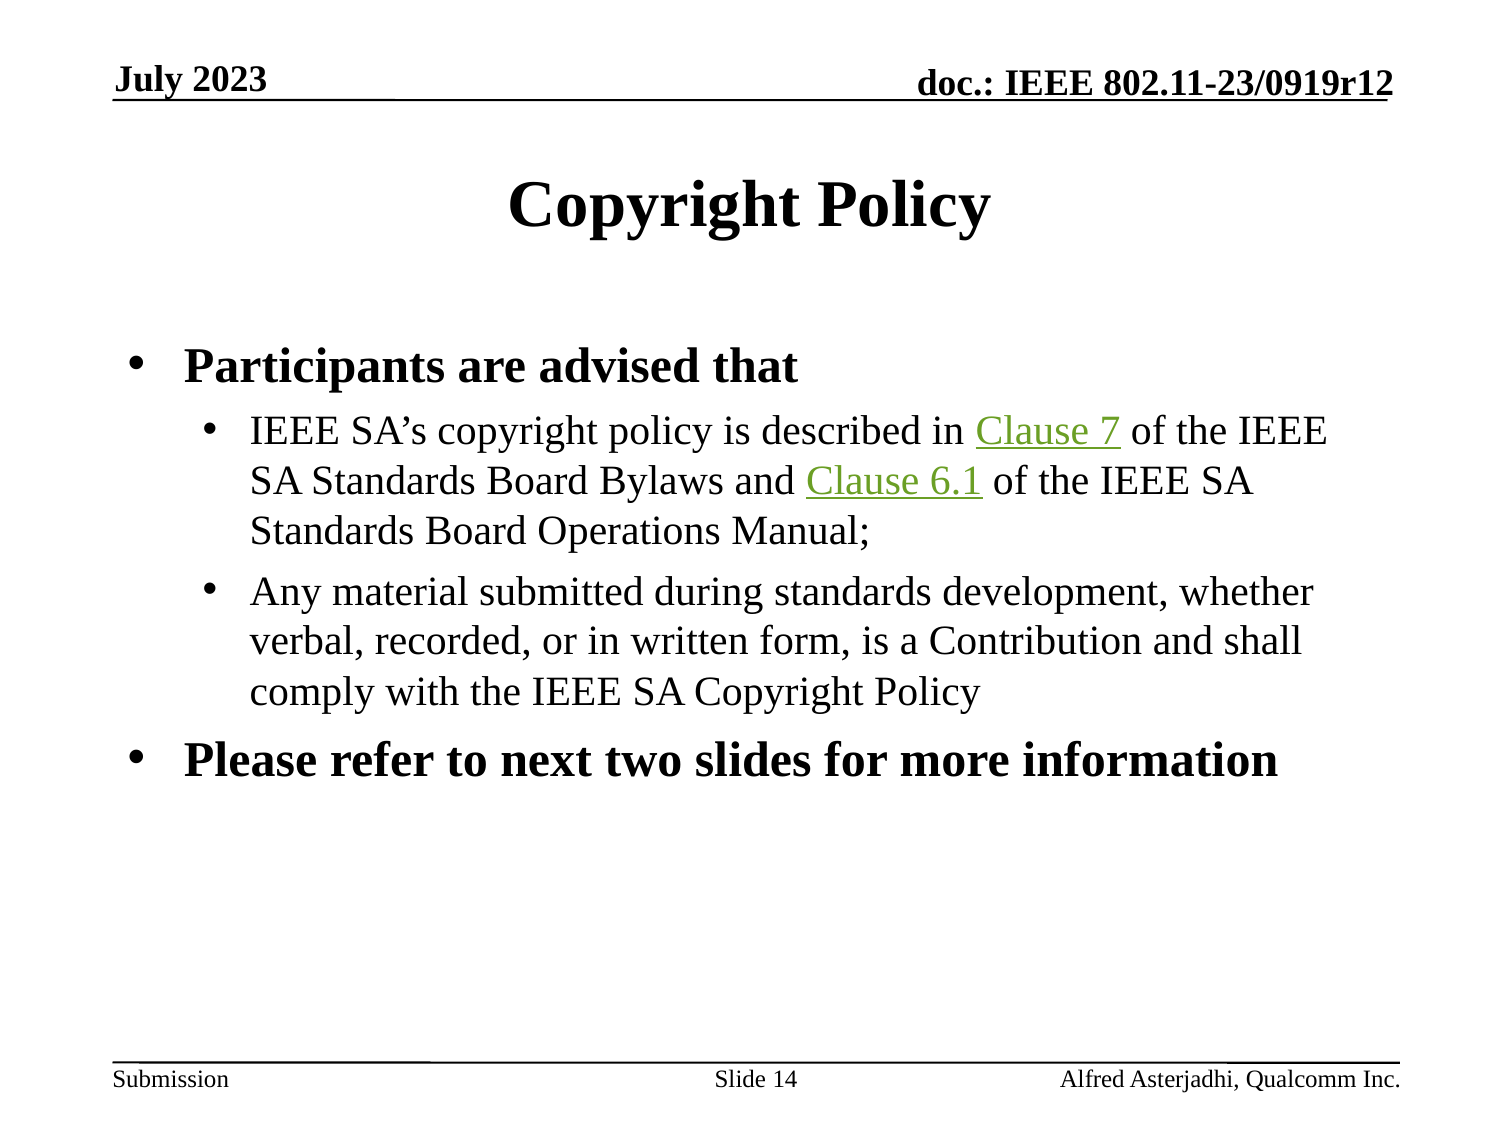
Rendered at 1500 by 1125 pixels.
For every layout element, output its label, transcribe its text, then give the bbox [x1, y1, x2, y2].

footer Alfred Asterjadhi, Qualcomm Inc. [878, 1061, 1402, 1093]
slide_number Slide 14 [712, 1061, 800, 1123]
list Participants are advised that IEEE SA’s copyright policy is described in Clause 7 of the IEEE SA Standards Board Bylaws and Clause 6.1 of the IEEE SA Standards Board Operations Manual; Any material submitted during standards development, whether verbal, recorded, or in written form, is a Contribution and shall comply with the IEEE SA Copyright Policy Please refer to next two slides for more information [112, 324, 1388, 1000]
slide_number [114, 54, 423, 100]
title Copyright Policy [112, 112, 1388, 288]
